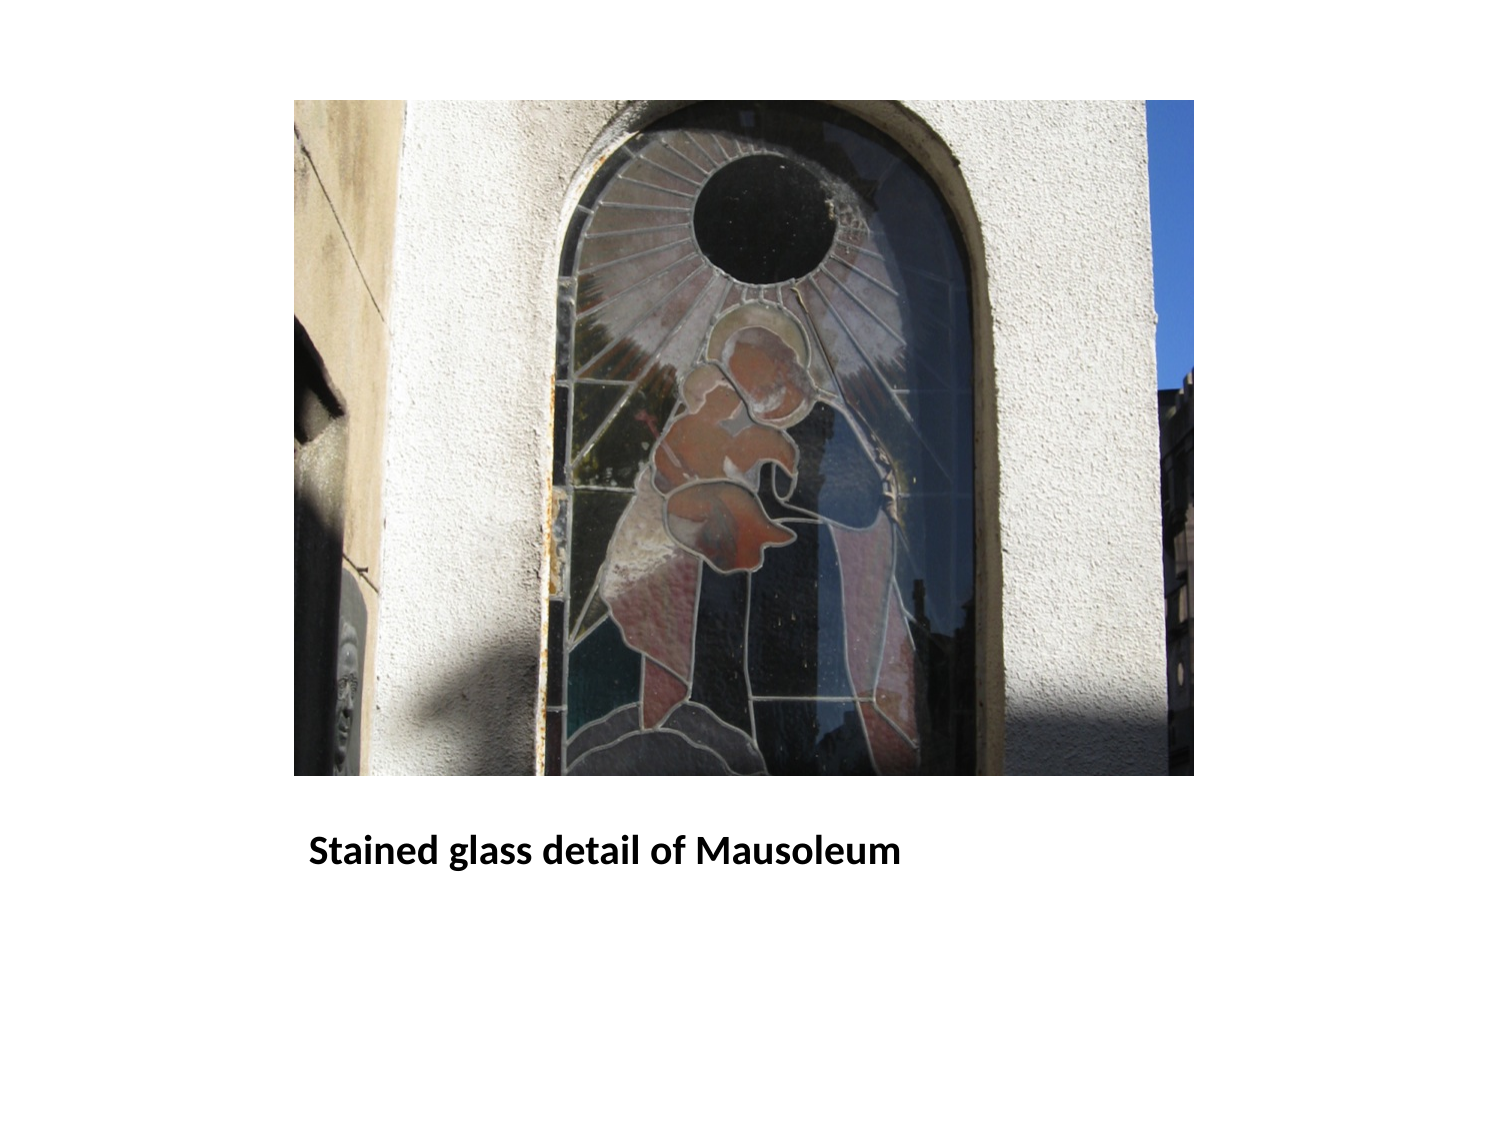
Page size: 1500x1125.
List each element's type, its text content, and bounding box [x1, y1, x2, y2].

picture [293, 100, 1195, 776]
title Stained glass detail of Mausoleum [294, 787, 1194, 881]
